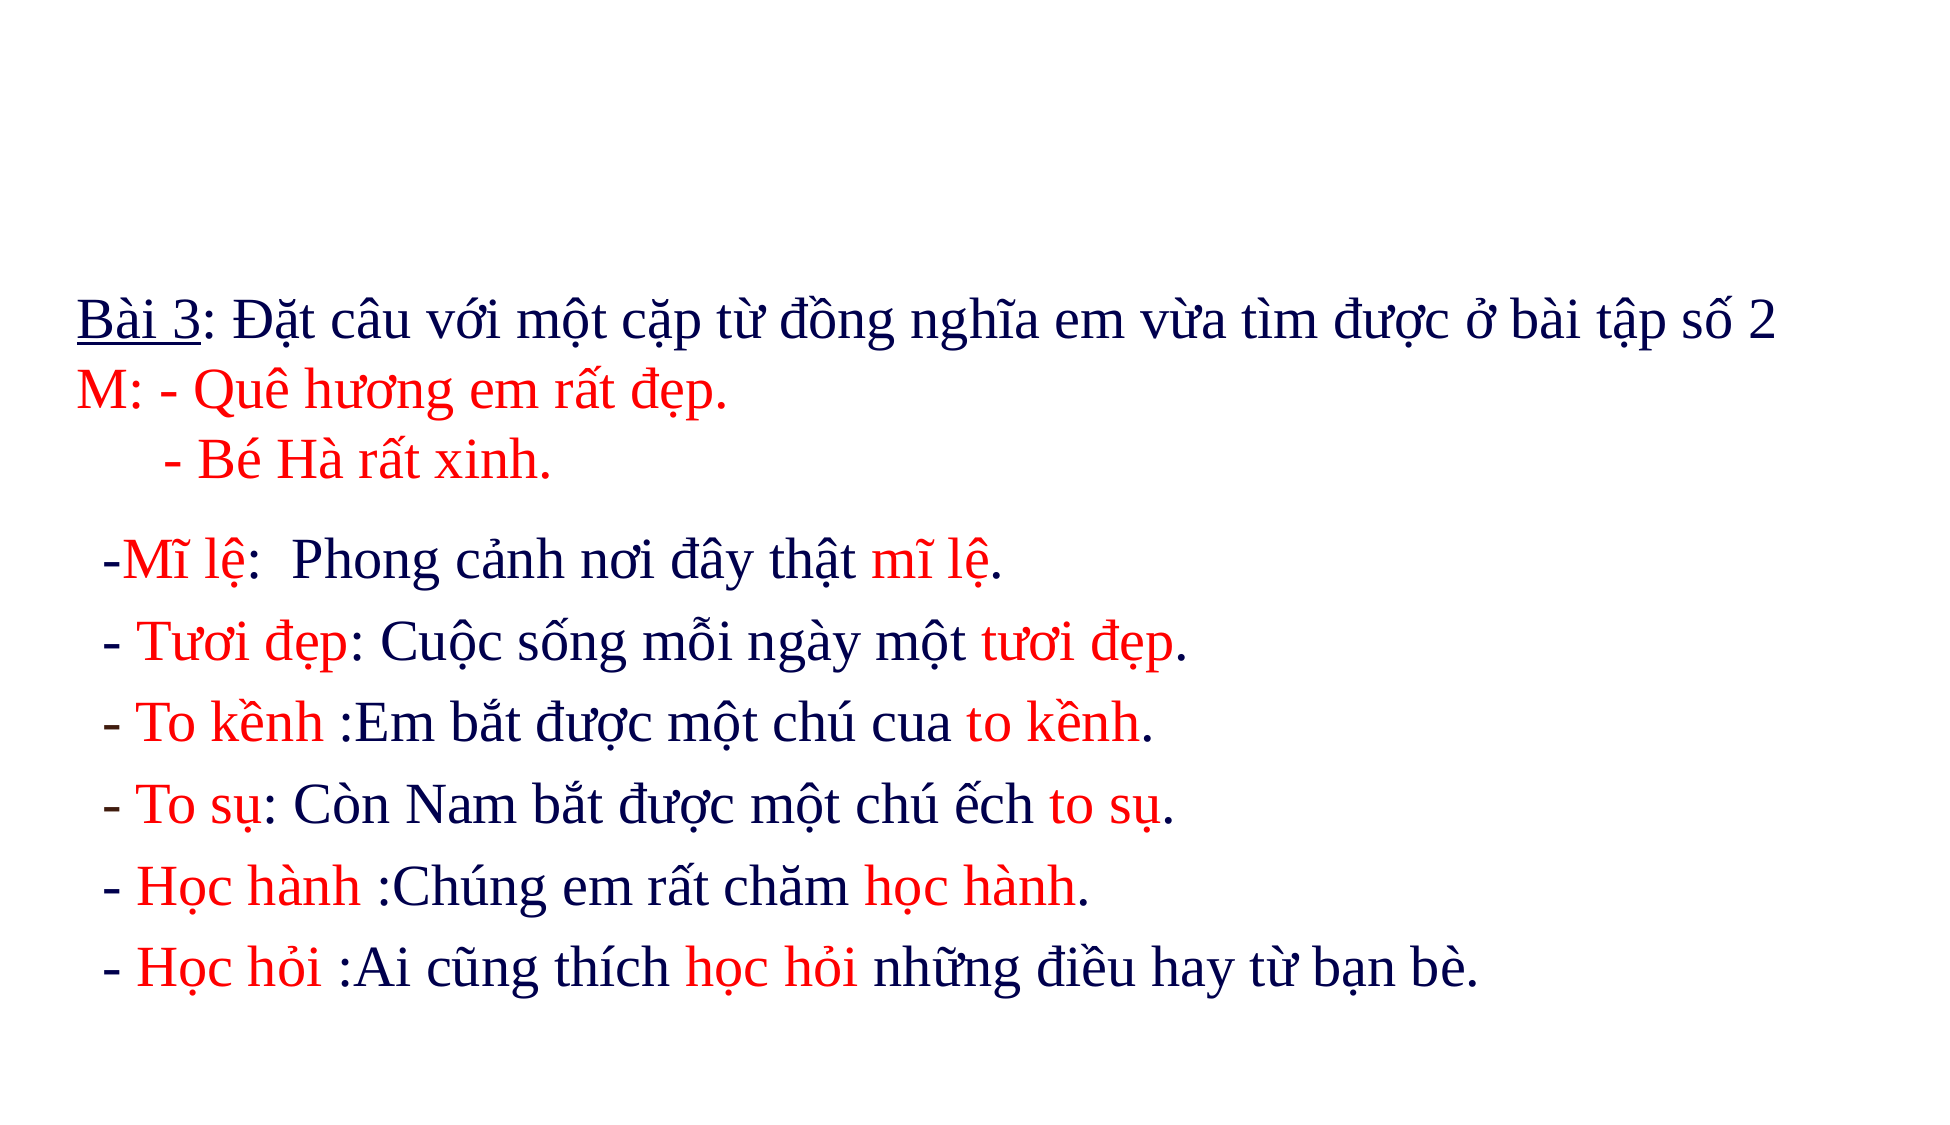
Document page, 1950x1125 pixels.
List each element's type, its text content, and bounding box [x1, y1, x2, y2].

title Bài 3: Đặt câu với một cặp từ đồng nghĩa em vừa tìm được ở bài tập số 2 M: - Quê hương em rất đẹp. - Bé Hà rất xinh. [61, 246, 1813, 525]
list -Mĩ lệ: Phong cảnh nơi đây thật mĩ lệ. - Tươi đẹp: Cuộc sống mỗi ngày một tươi đẹp. - To kềnh :Em bắt được một chú cua to kềnh. - To sụ: Còn Nam bắt được một chú ếch to sụ. - Học hành :Chúng em rất chăm học hành. - Học hỏi :Ai cũng thích học hỏi những điều hay từ bạn bè. [87, 512, 1950, 1038]
